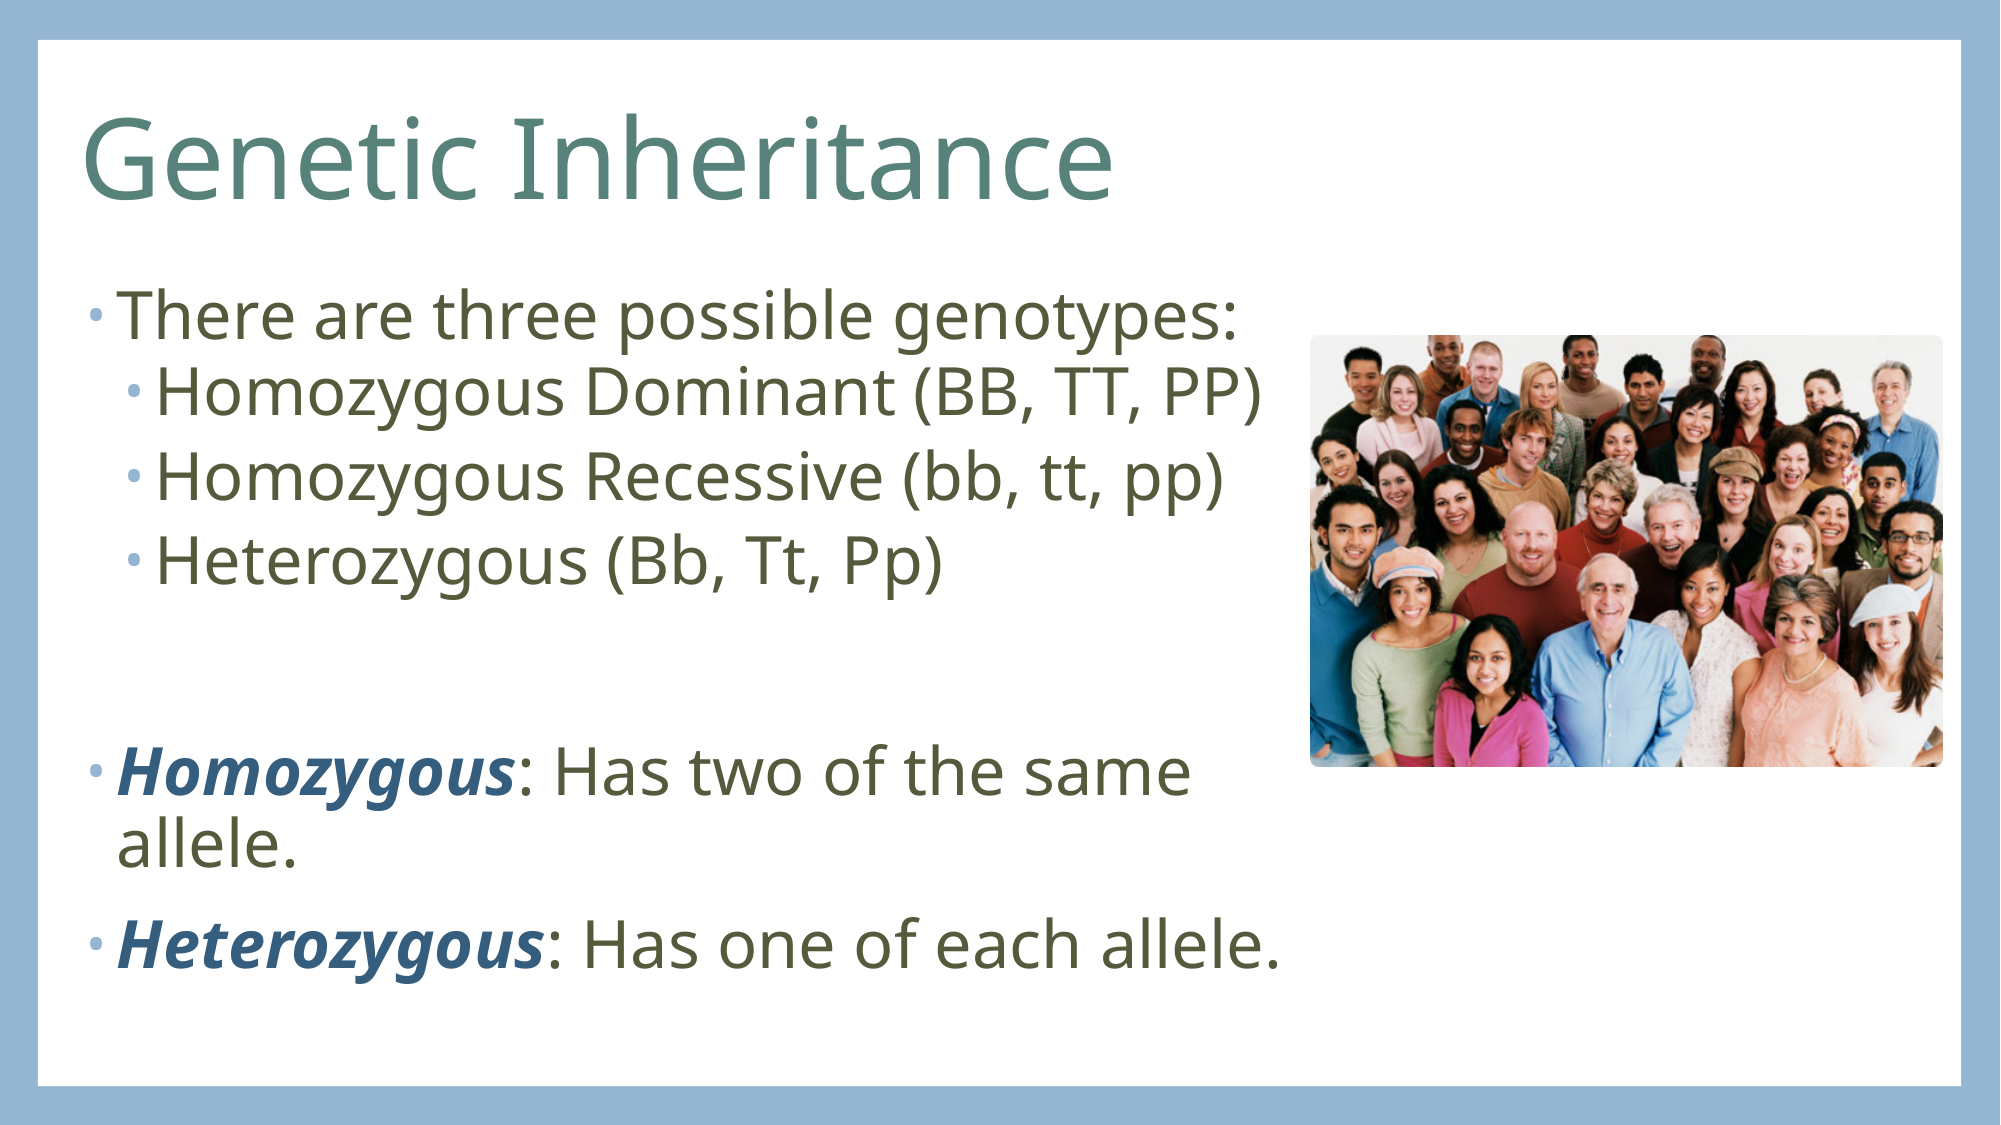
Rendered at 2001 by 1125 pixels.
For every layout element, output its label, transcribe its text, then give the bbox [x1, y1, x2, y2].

title Genetic Inheritance [64, 51, 1685, 275]
picture [1325, 728, 1341, 738]
list There are three possible genotypes: Homozygous Dominant (BB, TT, PP) Homozygous Recessive (bb, tt, pp) Heterozygous (Bb, Tt, Pp) Homozygous: Has two of the same allele. Heterozygous: Has one of each allele. [64, 274, 1345, 1018]
picture [1309, 334, 1944, 767]
